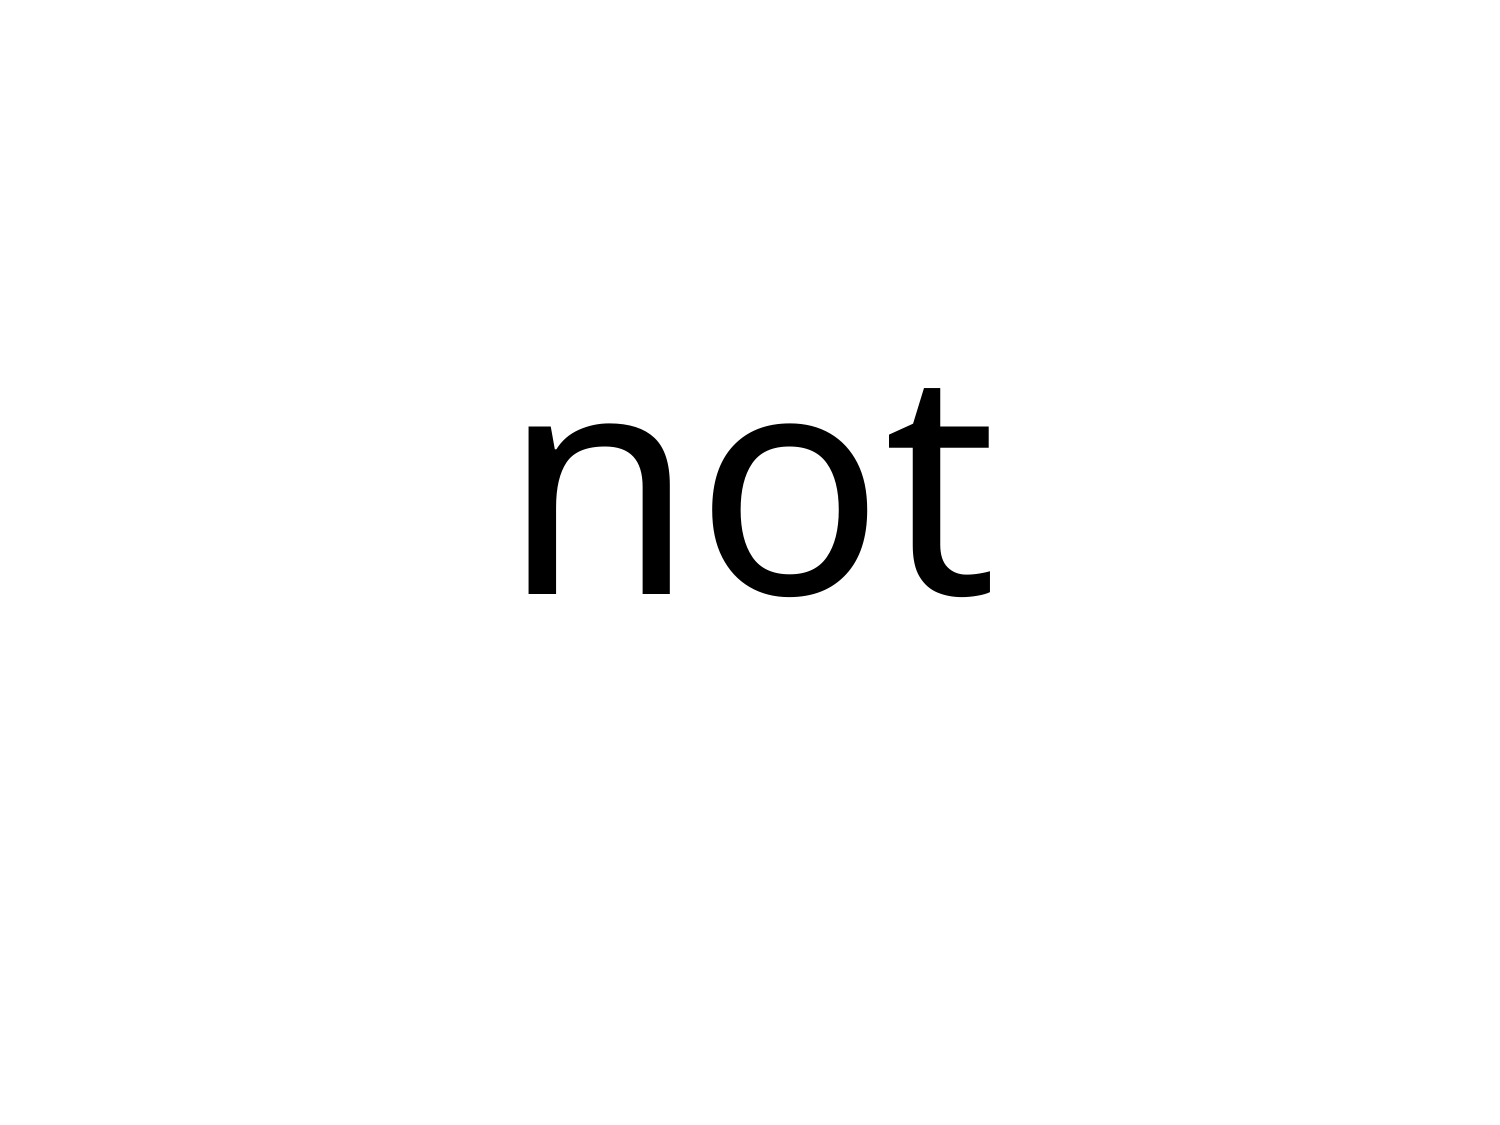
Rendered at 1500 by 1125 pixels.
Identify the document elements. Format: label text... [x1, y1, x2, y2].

title not [112, 349, 1388, 591]
